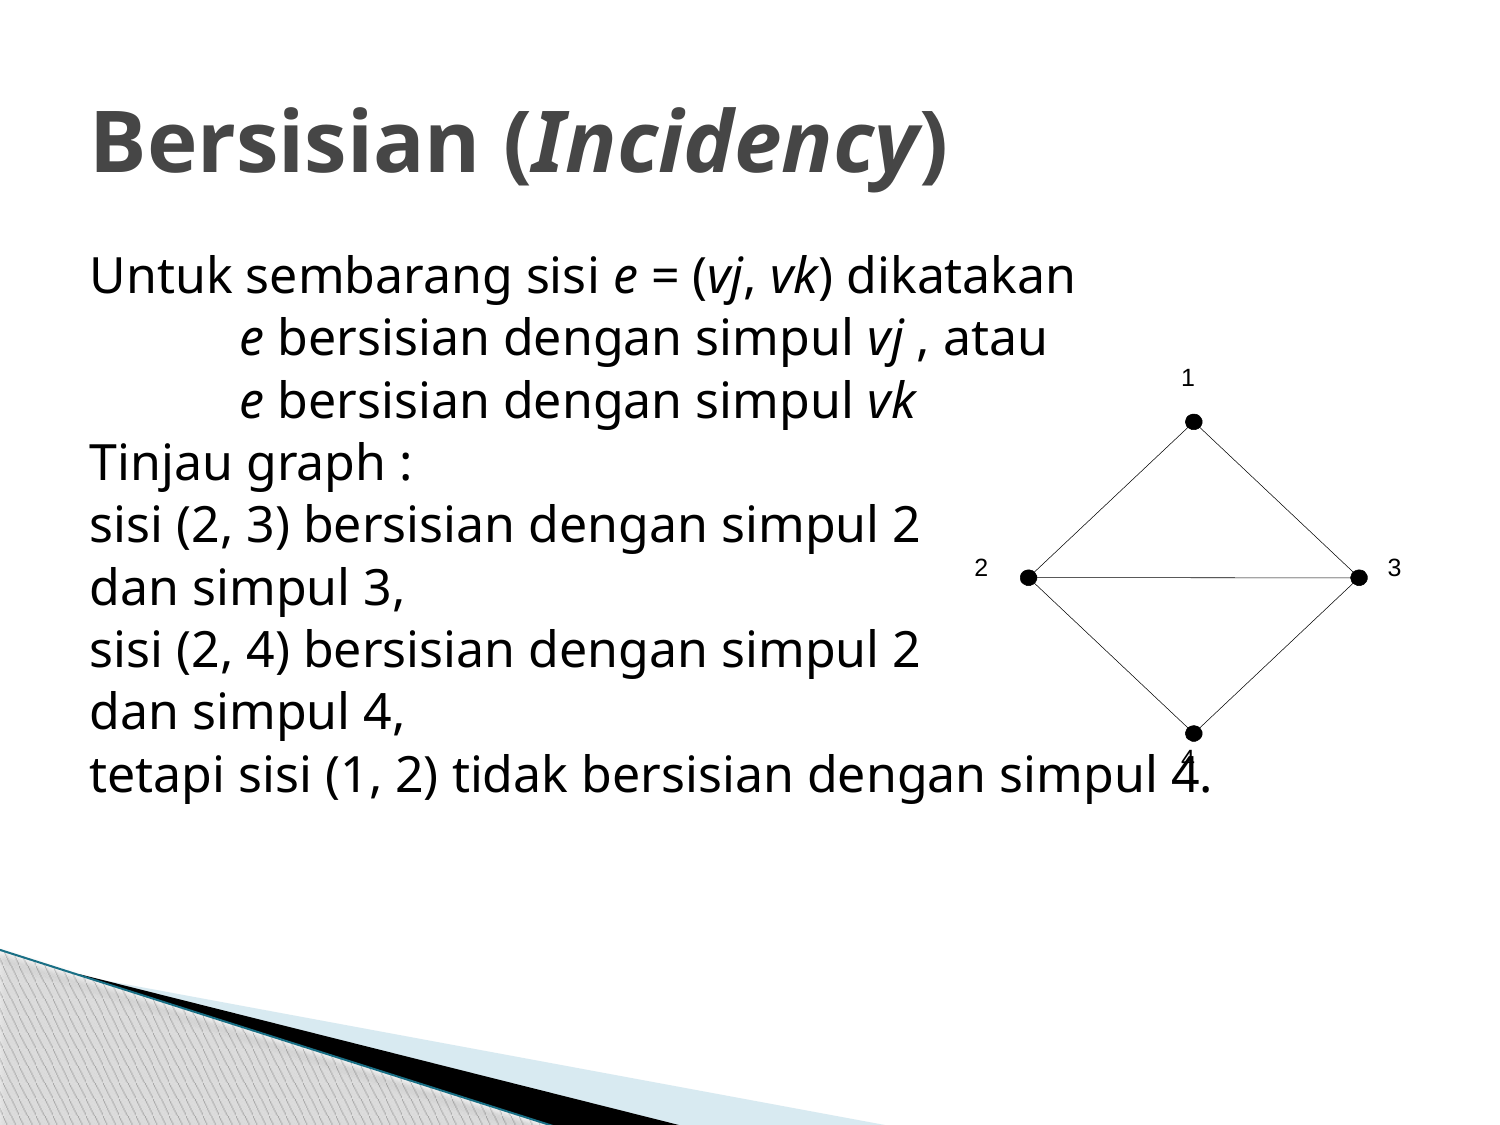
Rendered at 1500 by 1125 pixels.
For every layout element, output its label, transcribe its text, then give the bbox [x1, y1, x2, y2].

title Bersisian (Incidency) [75, 45, 1425, 233]
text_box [974, 361, 1400, 774]
list Untuk sembarang sisi e = (vj, vk) dikatakan e bersisian dengan simpul vj , atau e bersisian dengan simpul vk Tinjau graph : sisi (2, 3) bersisian dengan simpul 2 dan simpul 3, sisi (2, 4) bersisian dengan simpul 2 dan simpul 4, tetapi sisi (1, 2) tidak bersisian dengan simpul 4. [75, 243, 1425, 986]
